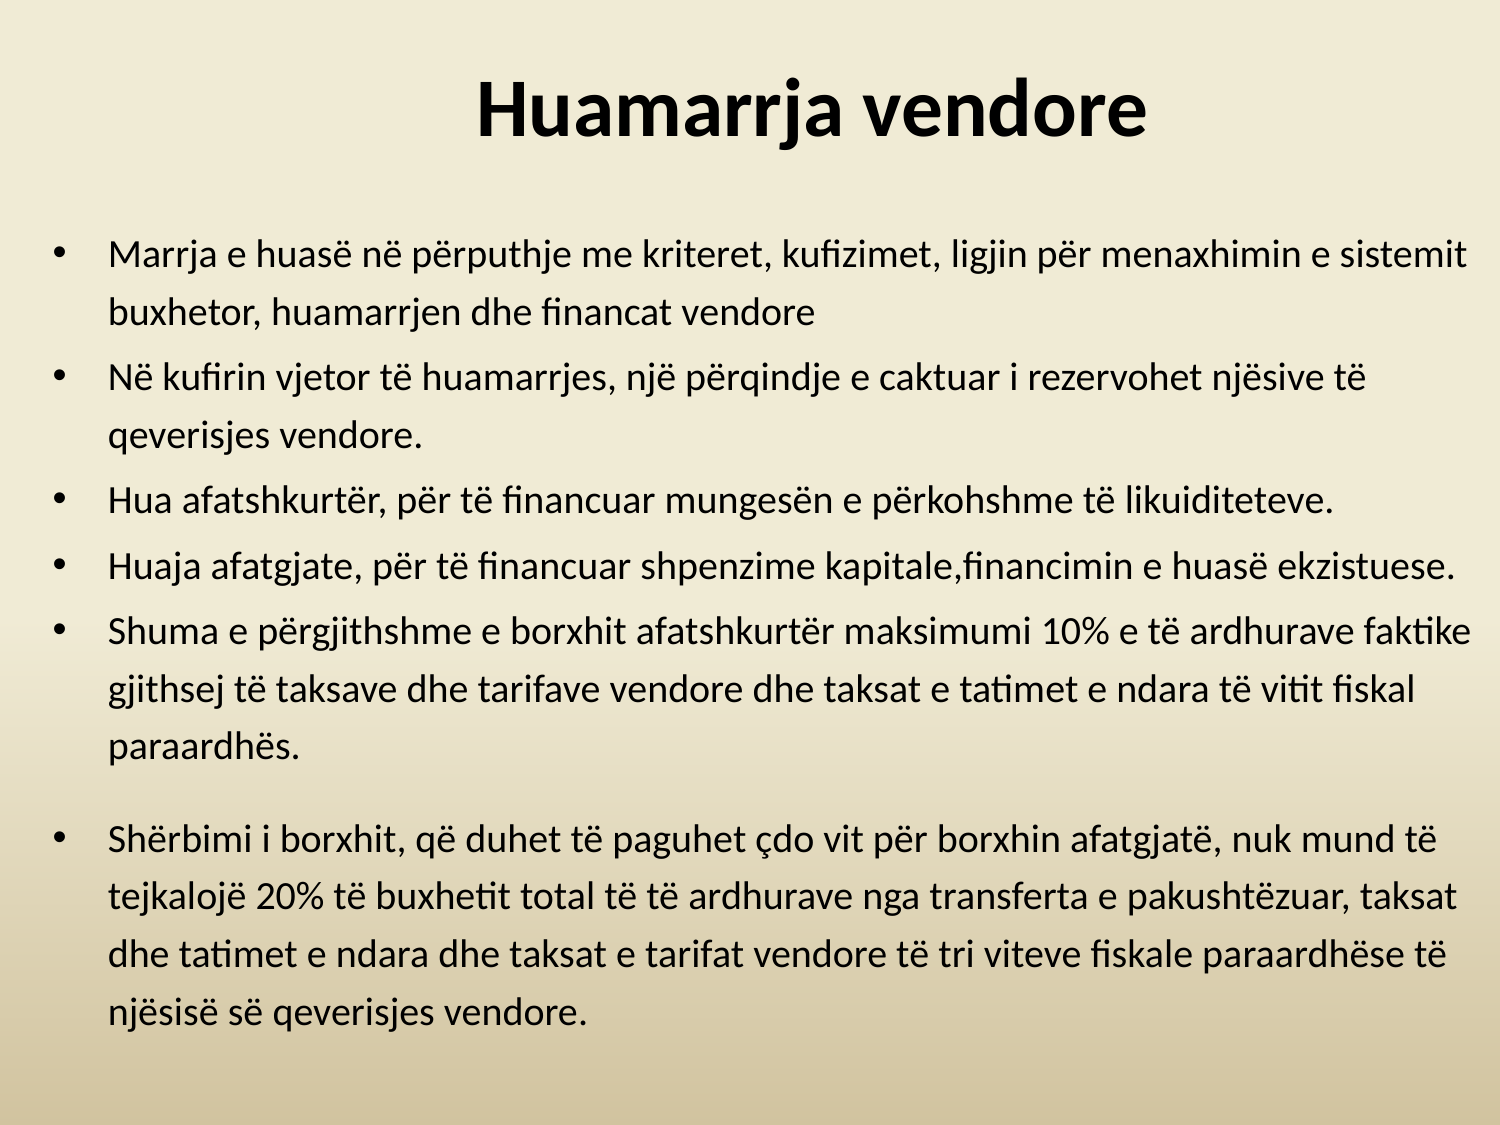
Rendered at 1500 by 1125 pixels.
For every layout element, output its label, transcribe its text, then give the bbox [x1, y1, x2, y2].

title Huamarrja vendore [62, 37, 1413, 149]
list Marrja e huasë në përputhje me kriteret, kufizimet, ligjin për menaxhimin e sistemit buxhetor, huamarrjen dhe financat vendore Në kufirin vjetor të huamarrjes, një përqindje e caktuar i rezervohet njësive të qeverisjes vendore. Hua afatshkurtër, për të financuar mungesën e përkohshme të likuiditeteve. Huaja afatgjate, për të financuar shpenzime kapitale,financimin e huasë ekzistuese. Shuma e përgjithshme e borxhit afatshkurtër maksimumi 10% e të ardhurave faktike gjithsej të taksave dhe tarifave vendore dhe taksat e tatimet e ndara të vitit fiskal paraardhës. Shërbimi i borxhit, që duhet të paguhet çdo vit për borxhin afatgjatë, nuk mund të tejkalojë 20% të buxhetit total të të ardhurave nga transferta e pakushtëzuar, taksat dhe tatimet e ndara dhe taksat e tarifat vendore të tri viteve fiskale paraardhëse të njësisë së qeverisjes vendore. [37, 149, 1500, 1088]
